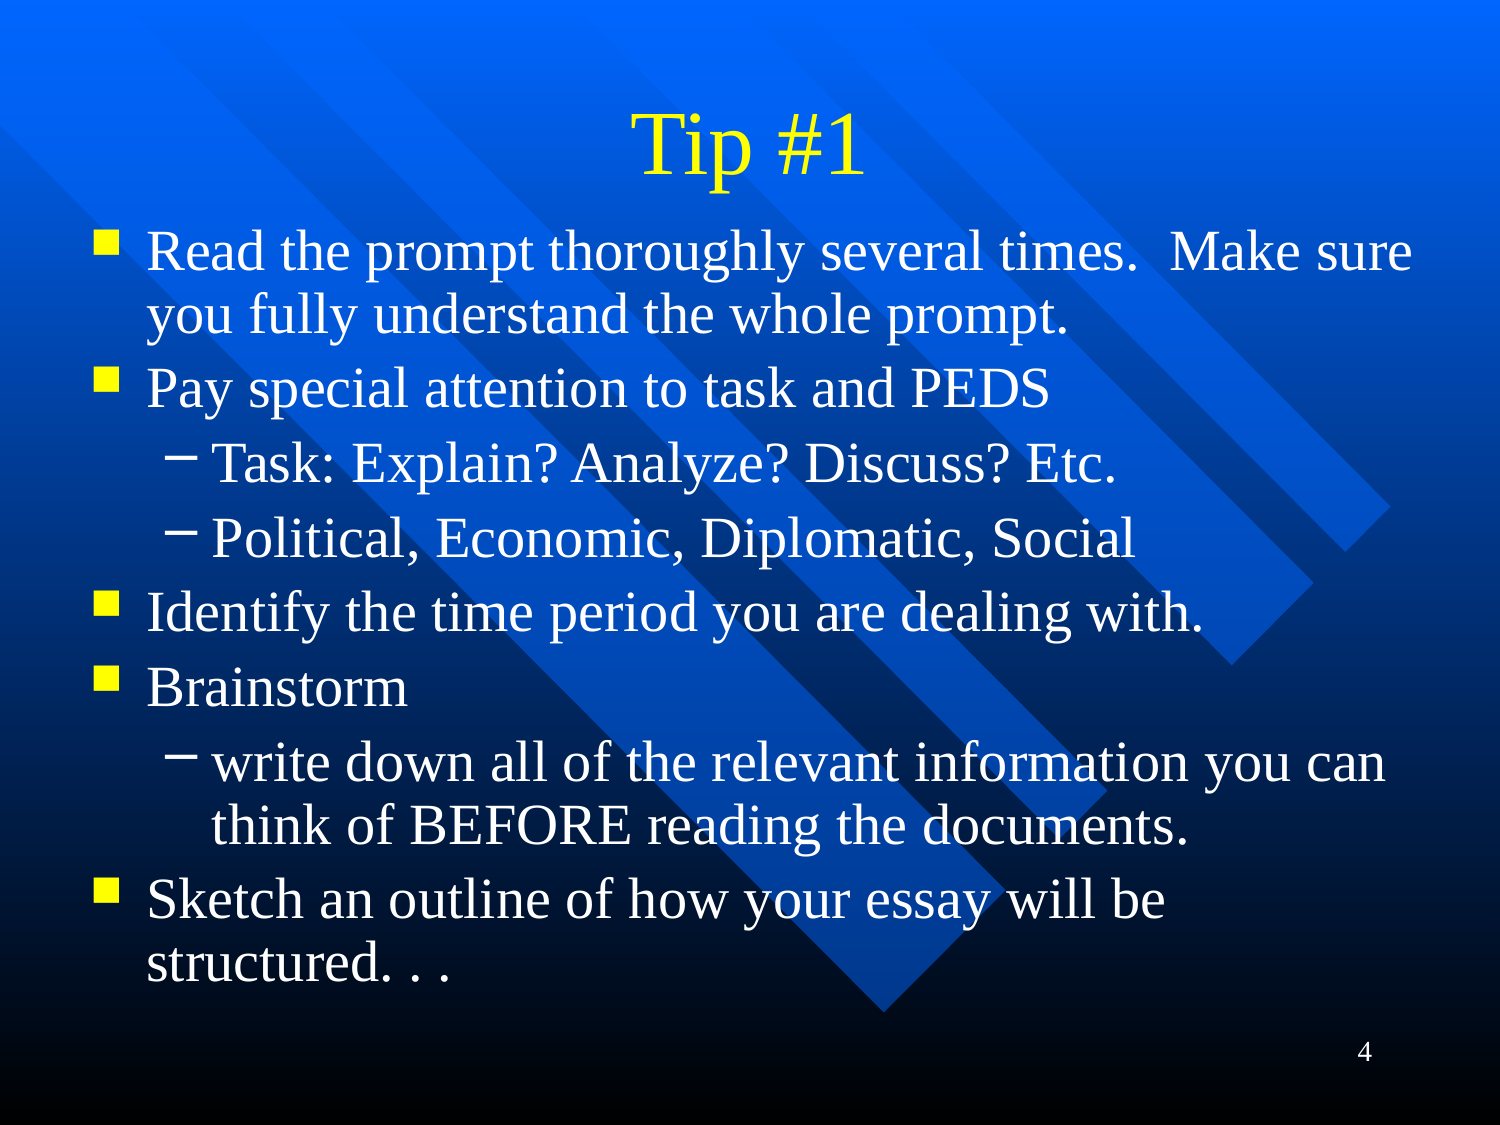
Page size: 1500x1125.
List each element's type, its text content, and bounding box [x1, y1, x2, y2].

title Tip #1 [112, 37, 1388, 211]
list Read the prompt thoroughly several times. Make sure you fully understand the whole prompt. Pay special attention to task and PEDS Task: Explain? Analyze? Discuss? Etc. Political, Economic, Diplomatic, Social Identify the time period you are dealing with. Brainstorm write down all of the relevant information you can think of BEFORE reading the documents. Sketch an outline of how your essay will be structured. . . [74, 211, 1438, 988]
slide_number 4 [1074, 1024, 1388, 1101]
